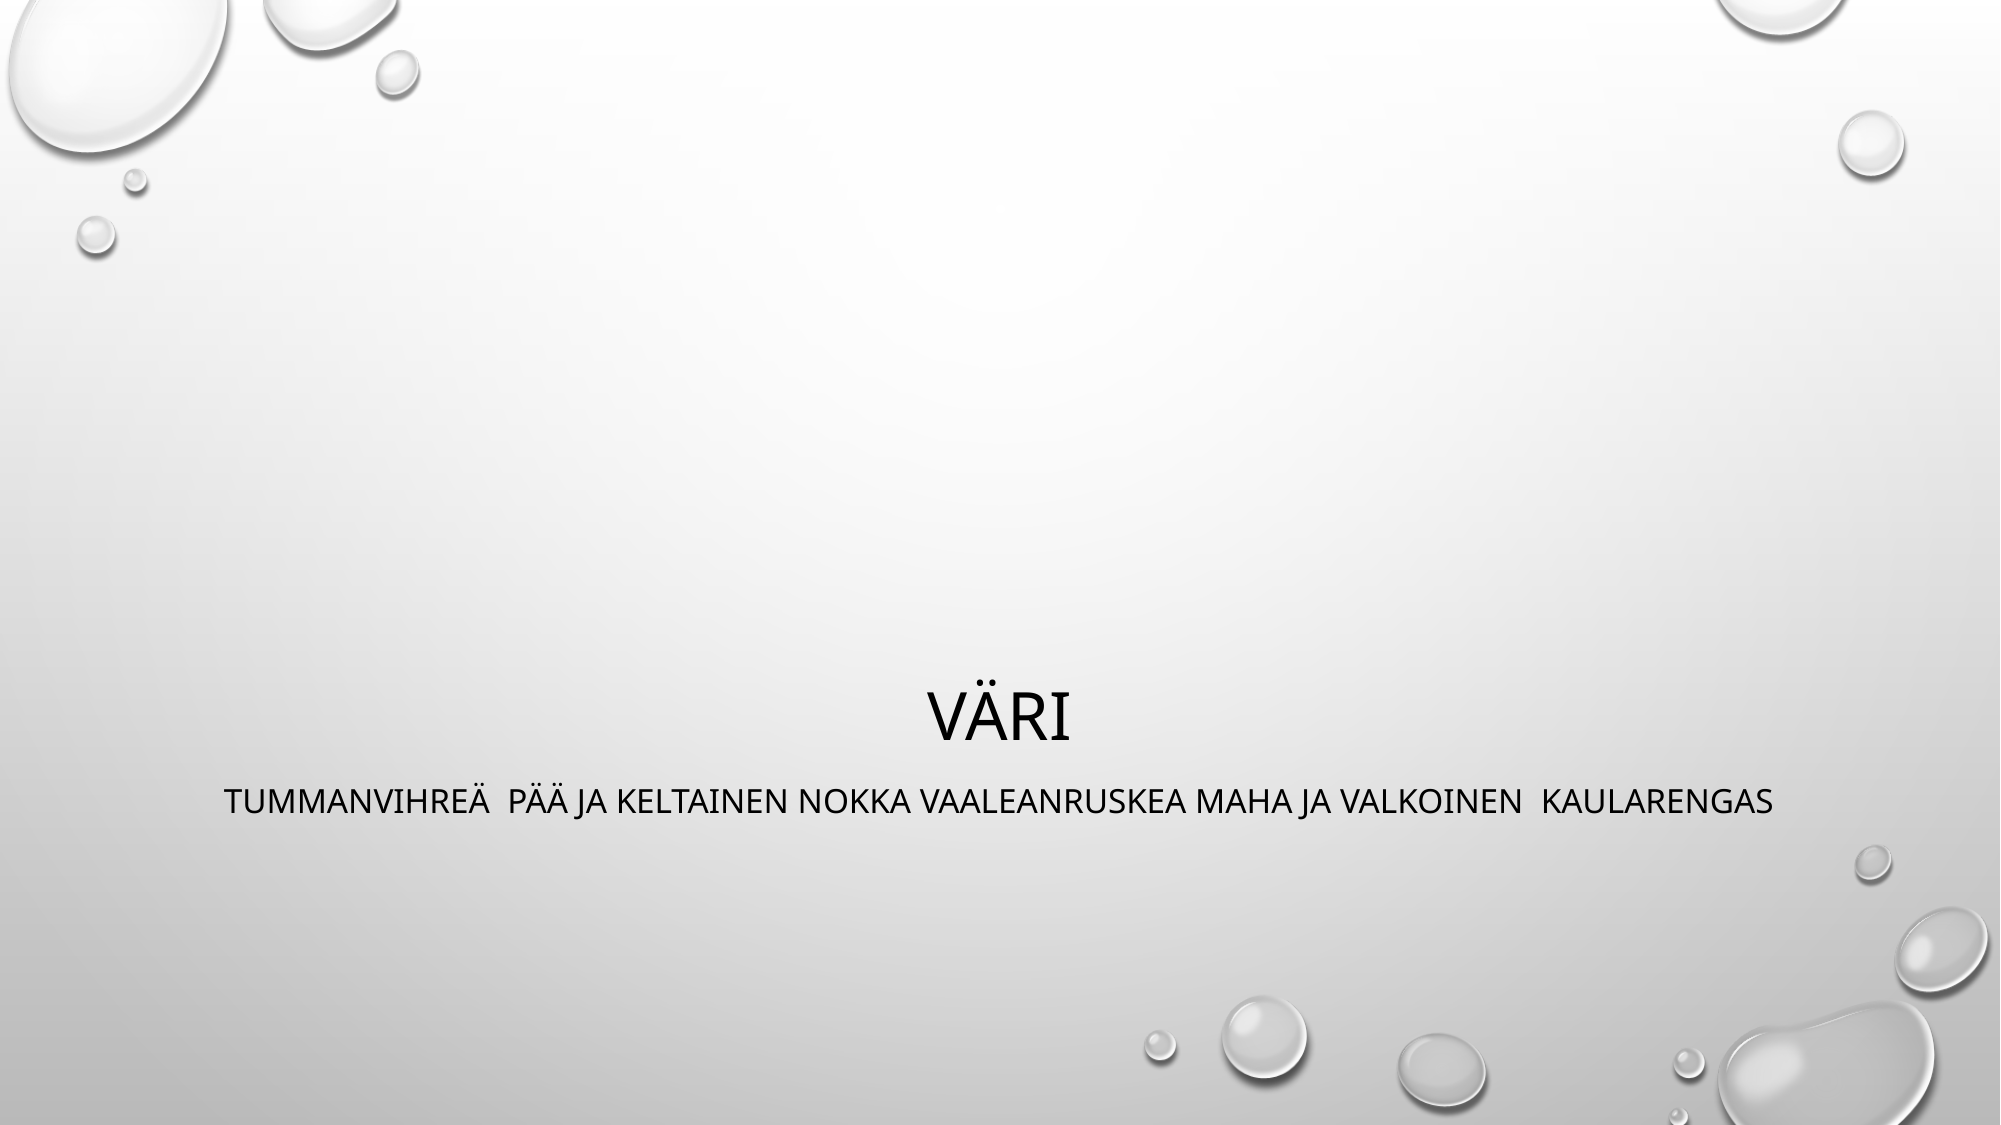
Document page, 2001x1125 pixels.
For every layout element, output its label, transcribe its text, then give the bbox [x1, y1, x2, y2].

picture [0, 0, 2000, 1125]
title väri [149, 350, 1851, 763]
list Tummanvihreä pää ja keltainen nokka vaaleanruskea maha ja valkoinen kaularengas [149, 764, 1851, 952]
